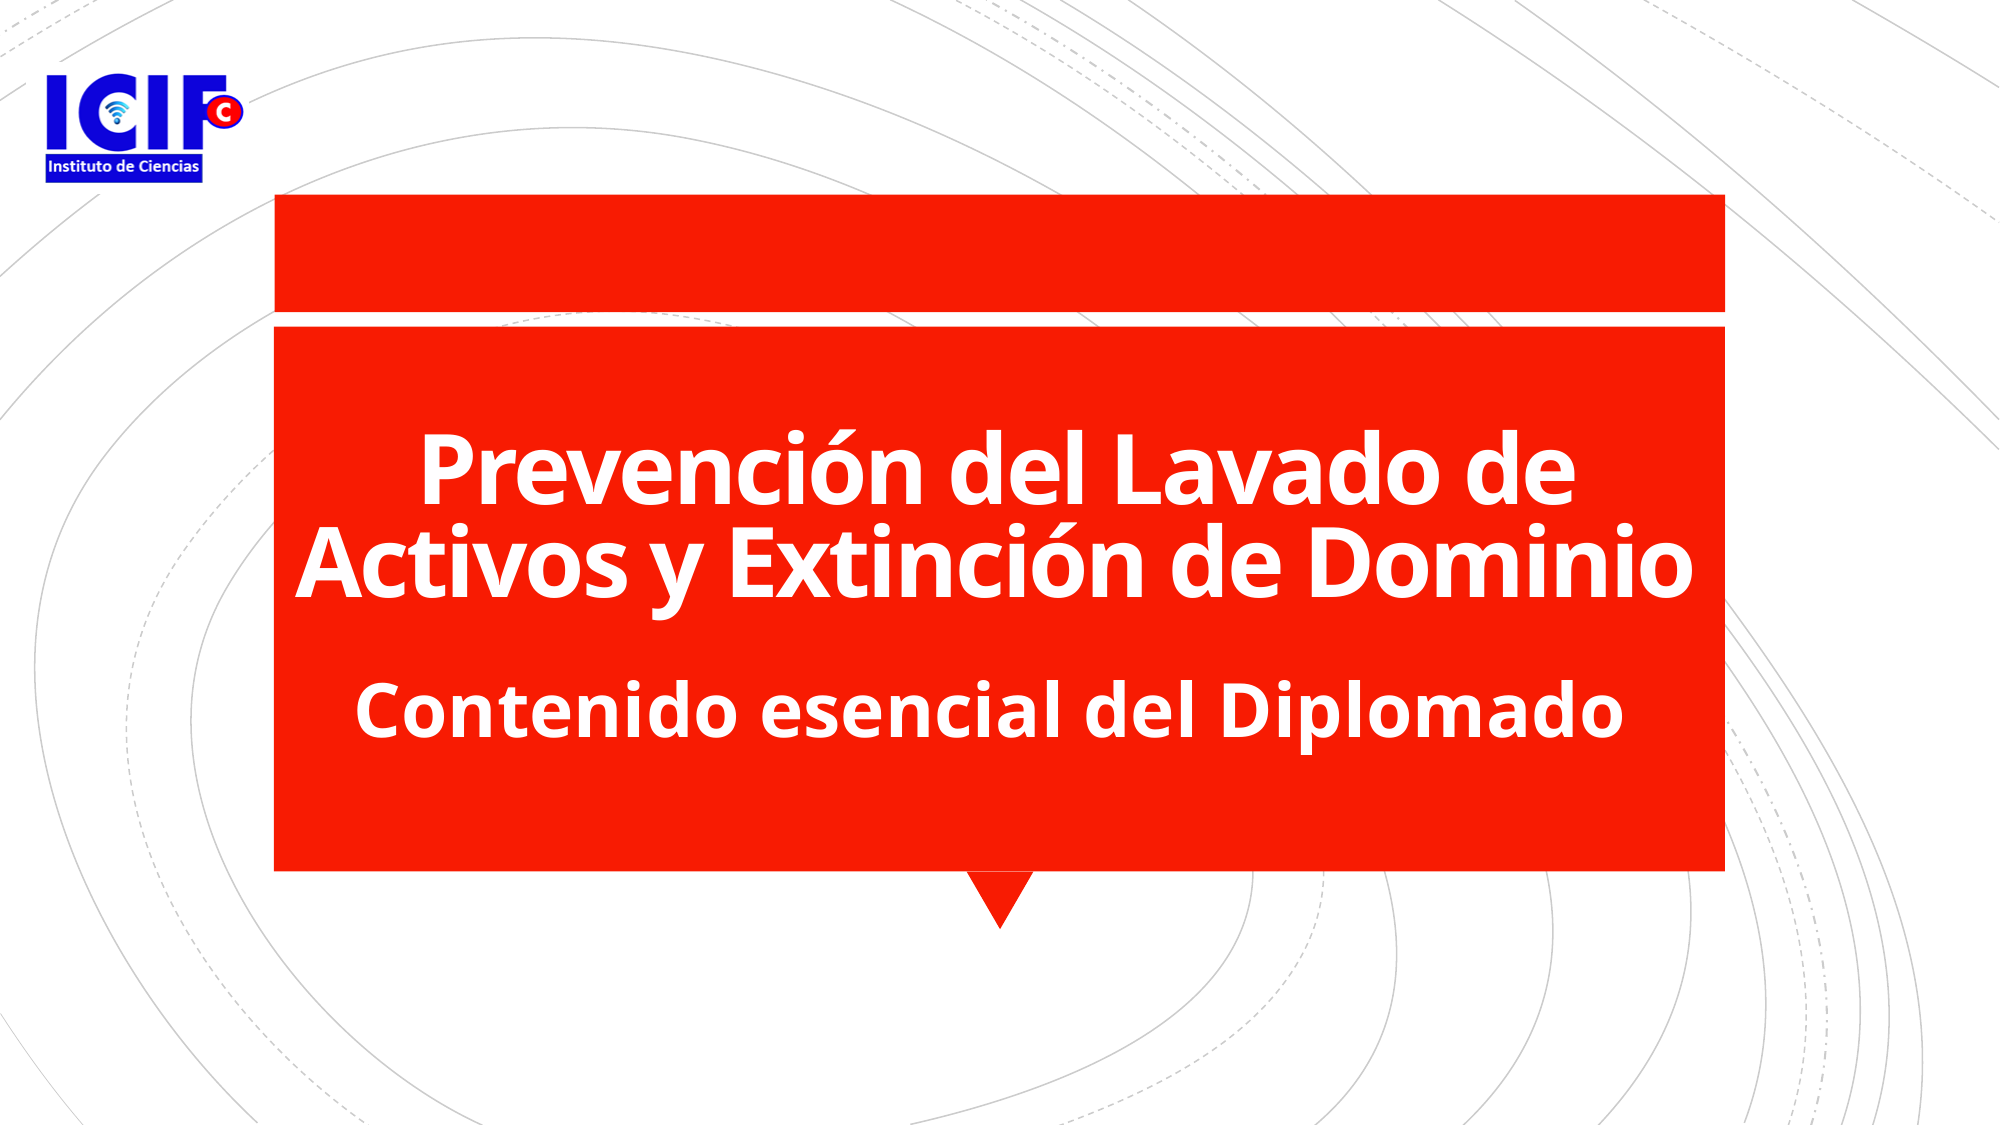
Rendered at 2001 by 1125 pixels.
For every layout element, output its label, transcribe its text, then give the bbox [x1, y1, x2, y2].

title Prevención del Lavado de Activos y Extinción de Dominio [234, 329, 1759, 617]
picture [26, 61, 249, 195]
subtitle Contenido esencial del Diplomado [288, 662, 1712, 769]
